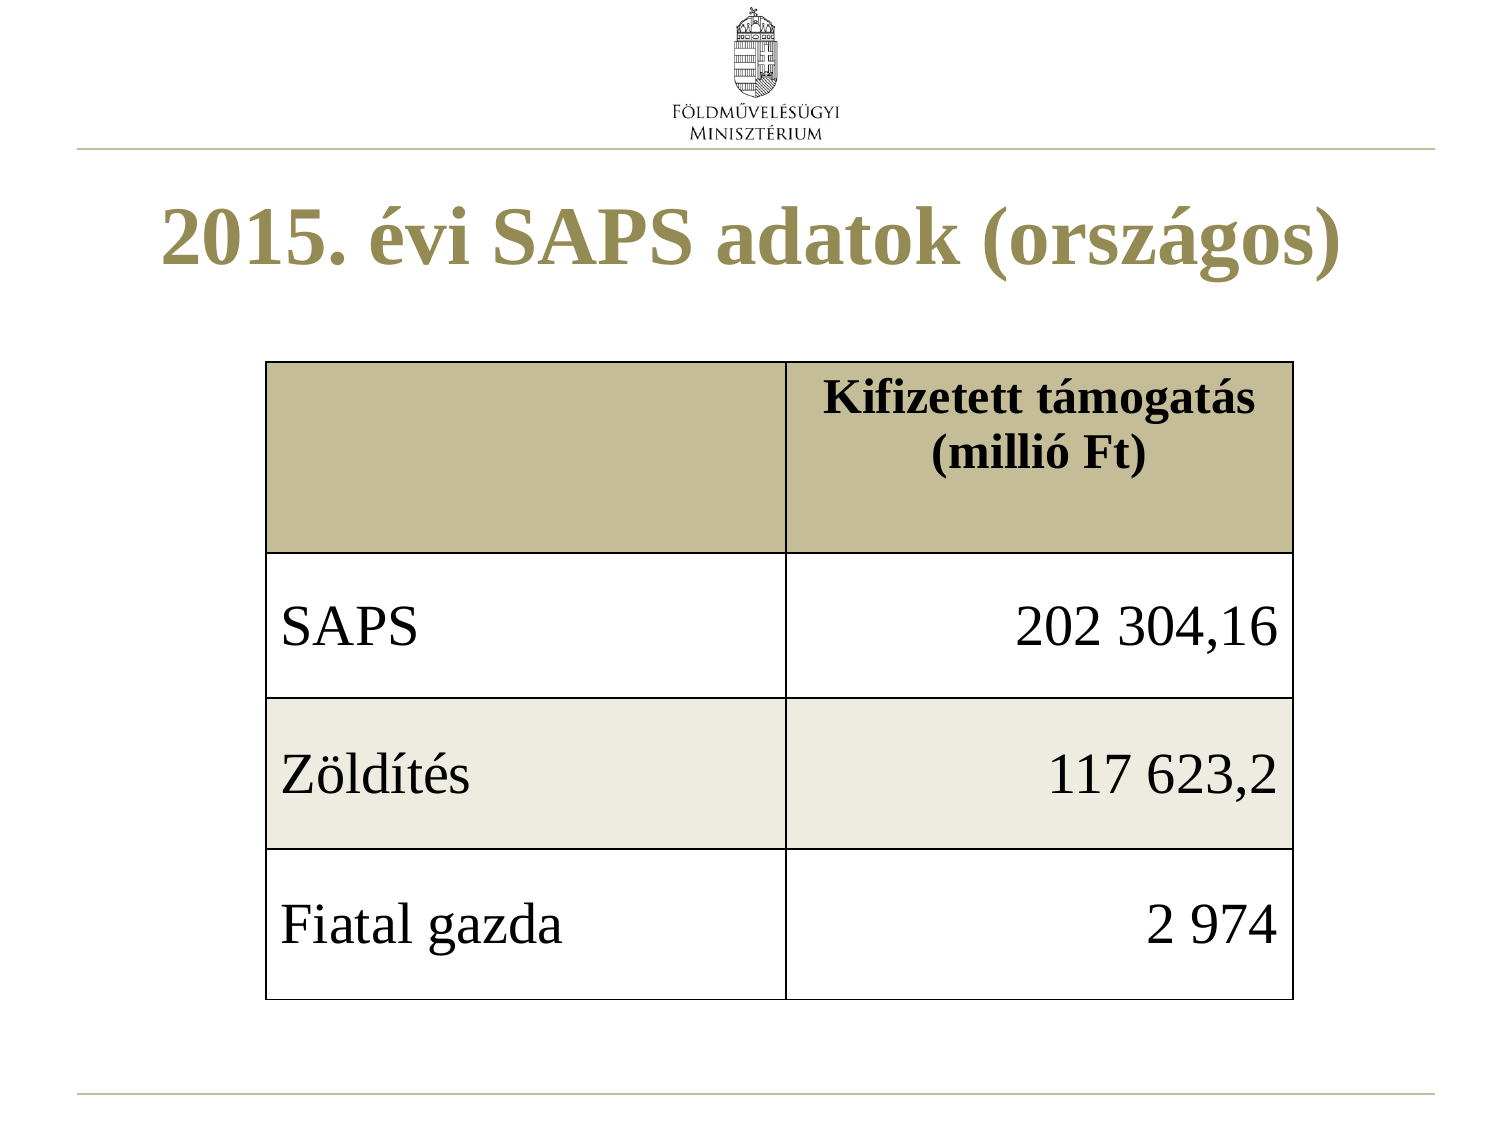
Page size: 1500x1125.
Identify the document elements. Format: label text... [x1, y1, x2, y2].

table_cell Zöldítés [267, 699, 785, 848]
table_cell Fiatal gazda [267, 850, 785, 999]
table_header [267, 363, 785, 552]
table_cell 2 974 [787, 850, 1292, 999]
picture [655, 7, 857, 144]
table_header Kifizetett támogatás (millió Ft) [787, 363, 1292, 552]
table_cell SAPS [267, 554, 785, 697]
table_cell 202 304,16 [787, 554, 1292, 697]
table_cell 117 623,2 [787, 699, 1292, 848]
title 2015. évi SAPS adatok (országos) [76, 160, 1427, 302]
